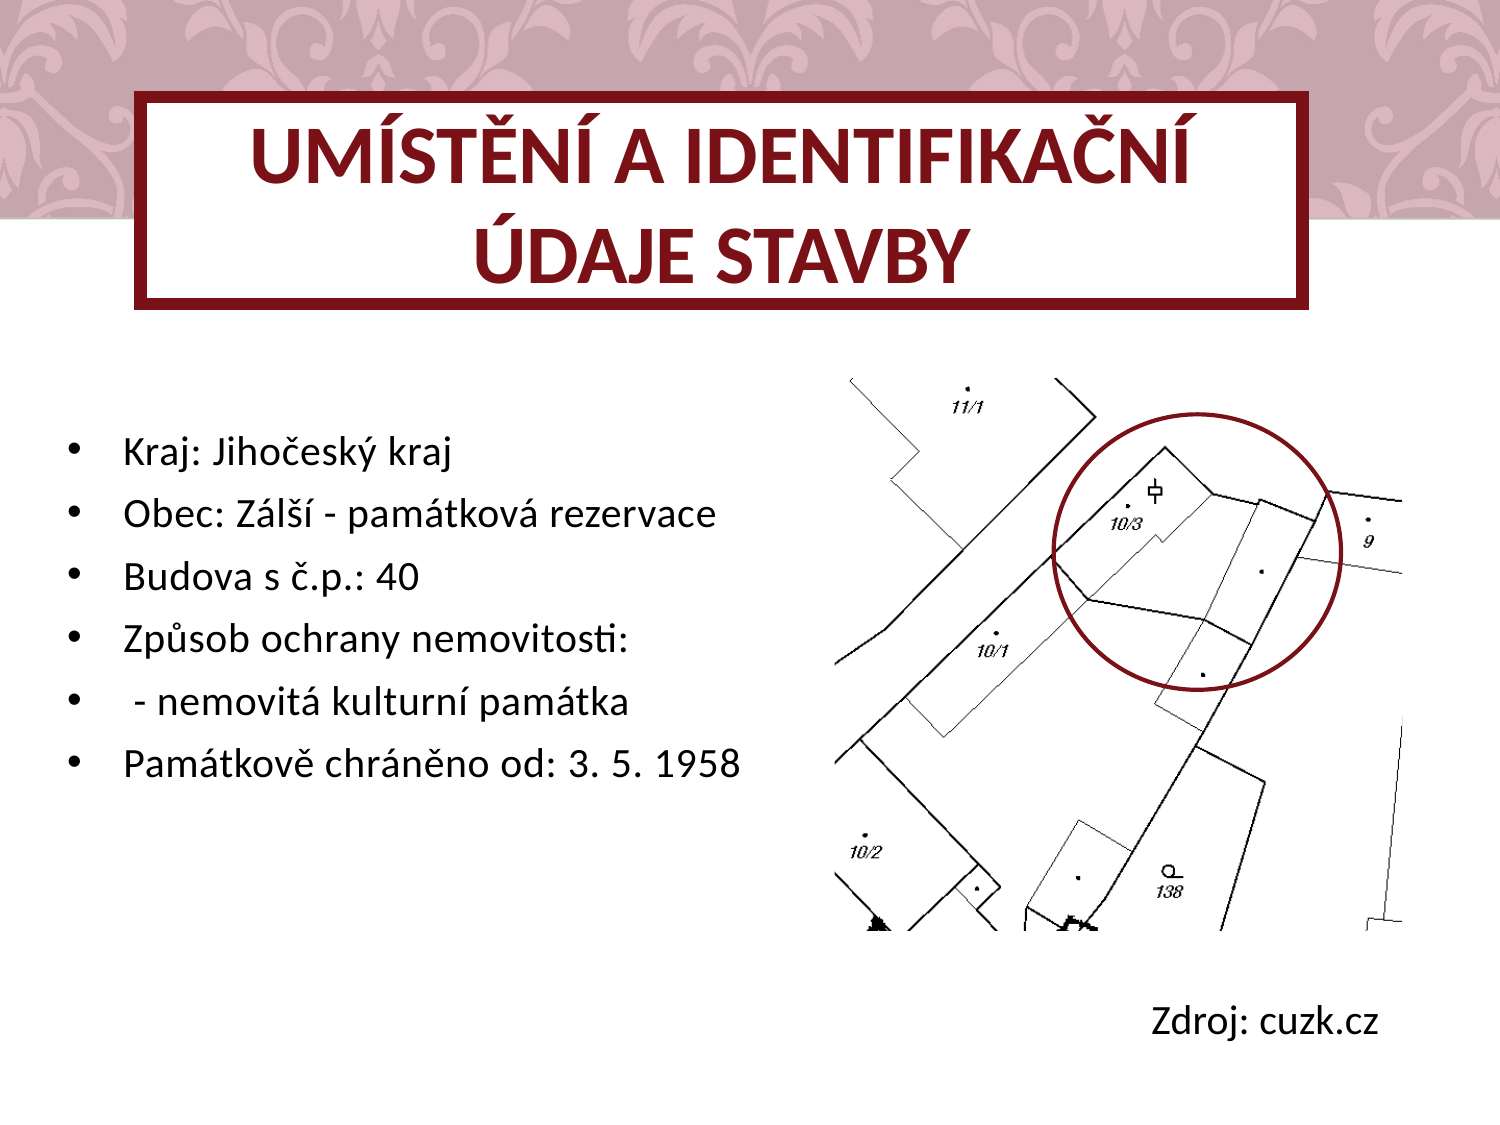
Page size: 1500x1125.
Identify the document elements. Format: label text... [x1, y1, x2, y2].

list Kraj: Jihočeský kraj Obec: Zálší - památková rezervace Budova s č.p.: 40 Způsob ochrany nemovitosti: - nemovitá kulturní památka Památkově chráněno od: 3. 5. 1958 [52, 291, 1403, 1051]
text_box Zdroj: cuzk.cz [836, 985, 1395, 1050]
title Umístění a identifikační údaje stavby [134, 91, 1309, 310]
picture [834, 378, 1403, 931]
